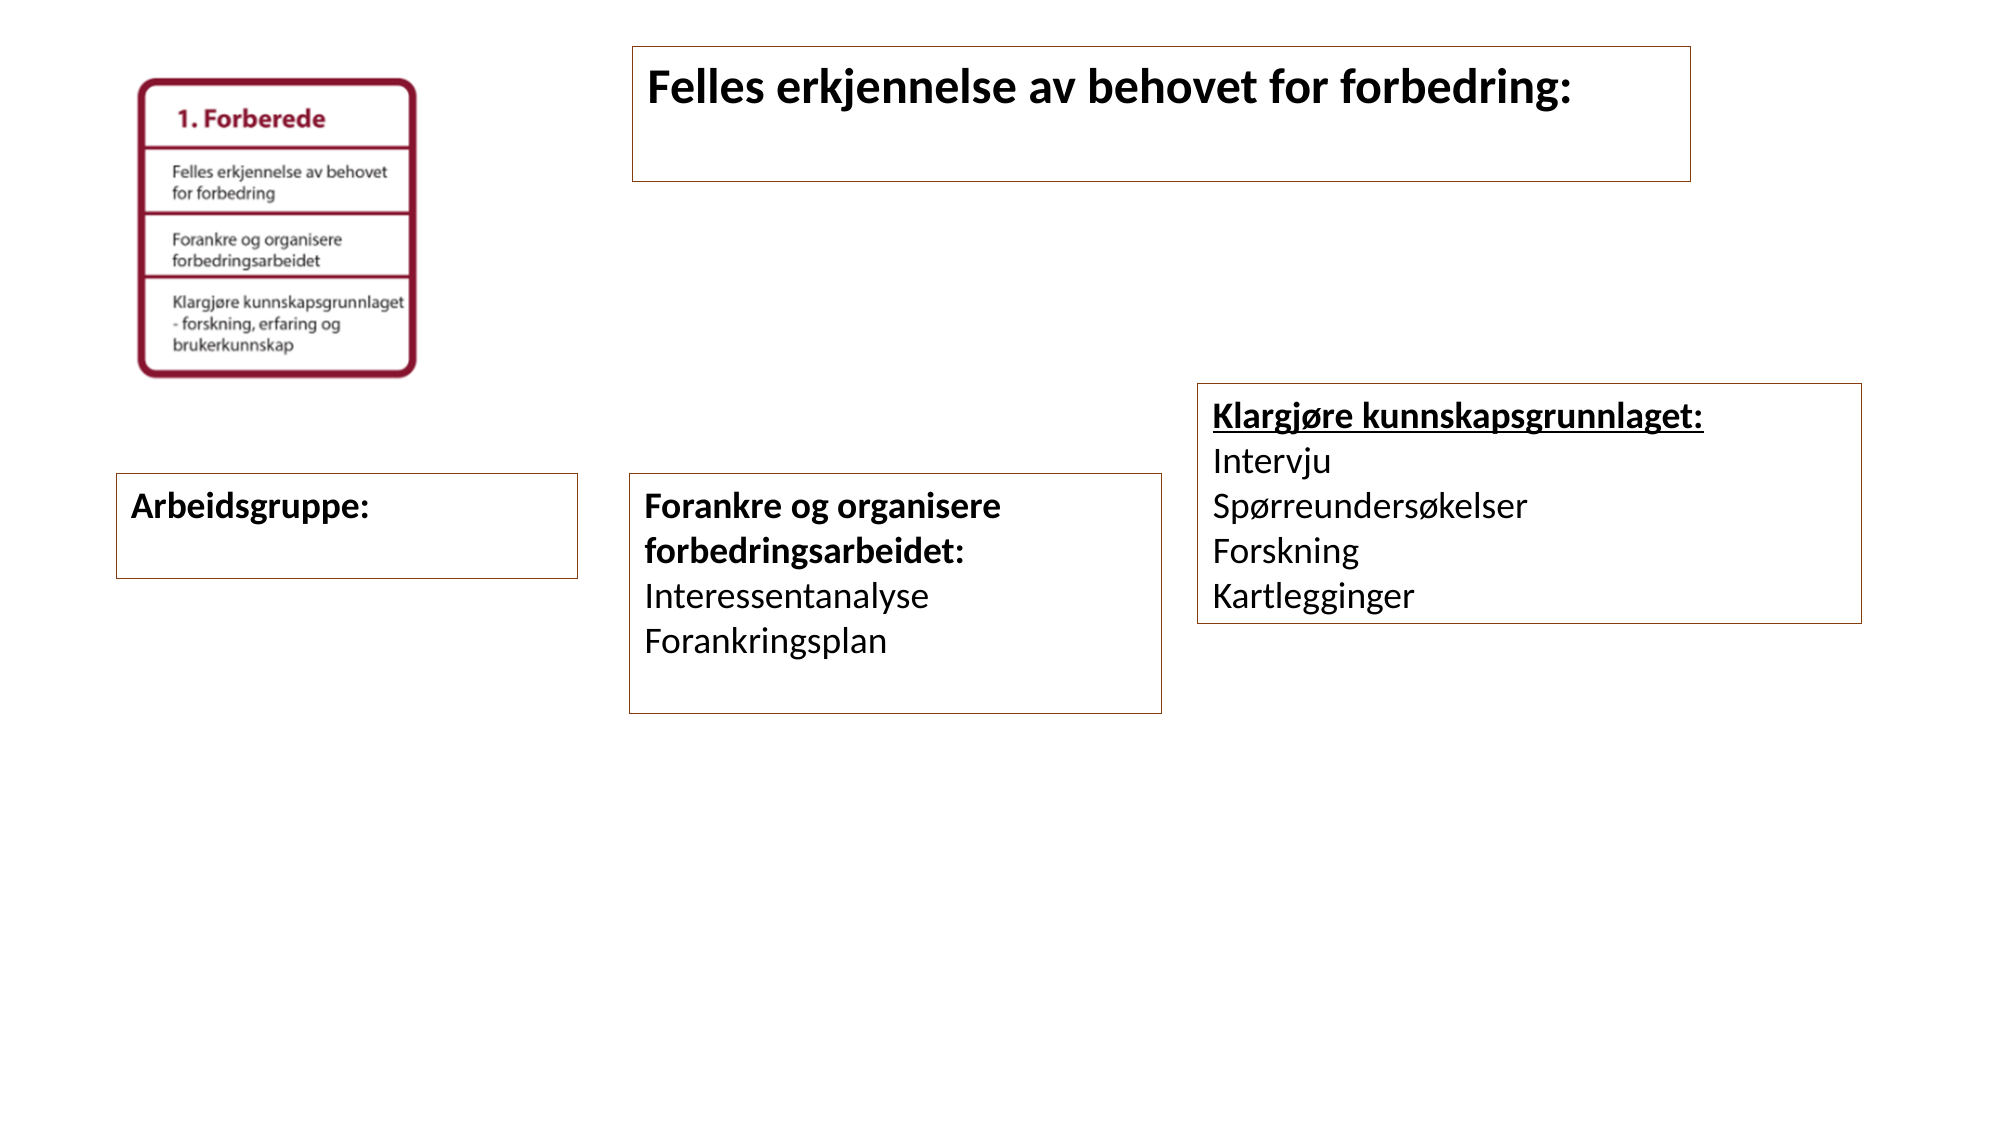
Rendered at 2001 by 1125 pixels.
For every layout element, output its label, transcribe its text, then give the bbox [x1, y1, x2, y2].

picture [115, 46, 447, 396]
text_box Forankre og organisere forbedringsarbeidet: Interessentanalyse Forankringsplan [629, 473, 1162, 714]
text_box Klargjøre kunnskapsgrunnlaget: Intervju Spørreundersøkelser Forskning Kartlegginger [1197, 383, 1862, 624]
text_box Felles erkjennelse av behovet for forbedring: [632, 46, 1691, 182]
text_box Arbeidsgruppe: [116, 473, 578, 579]
